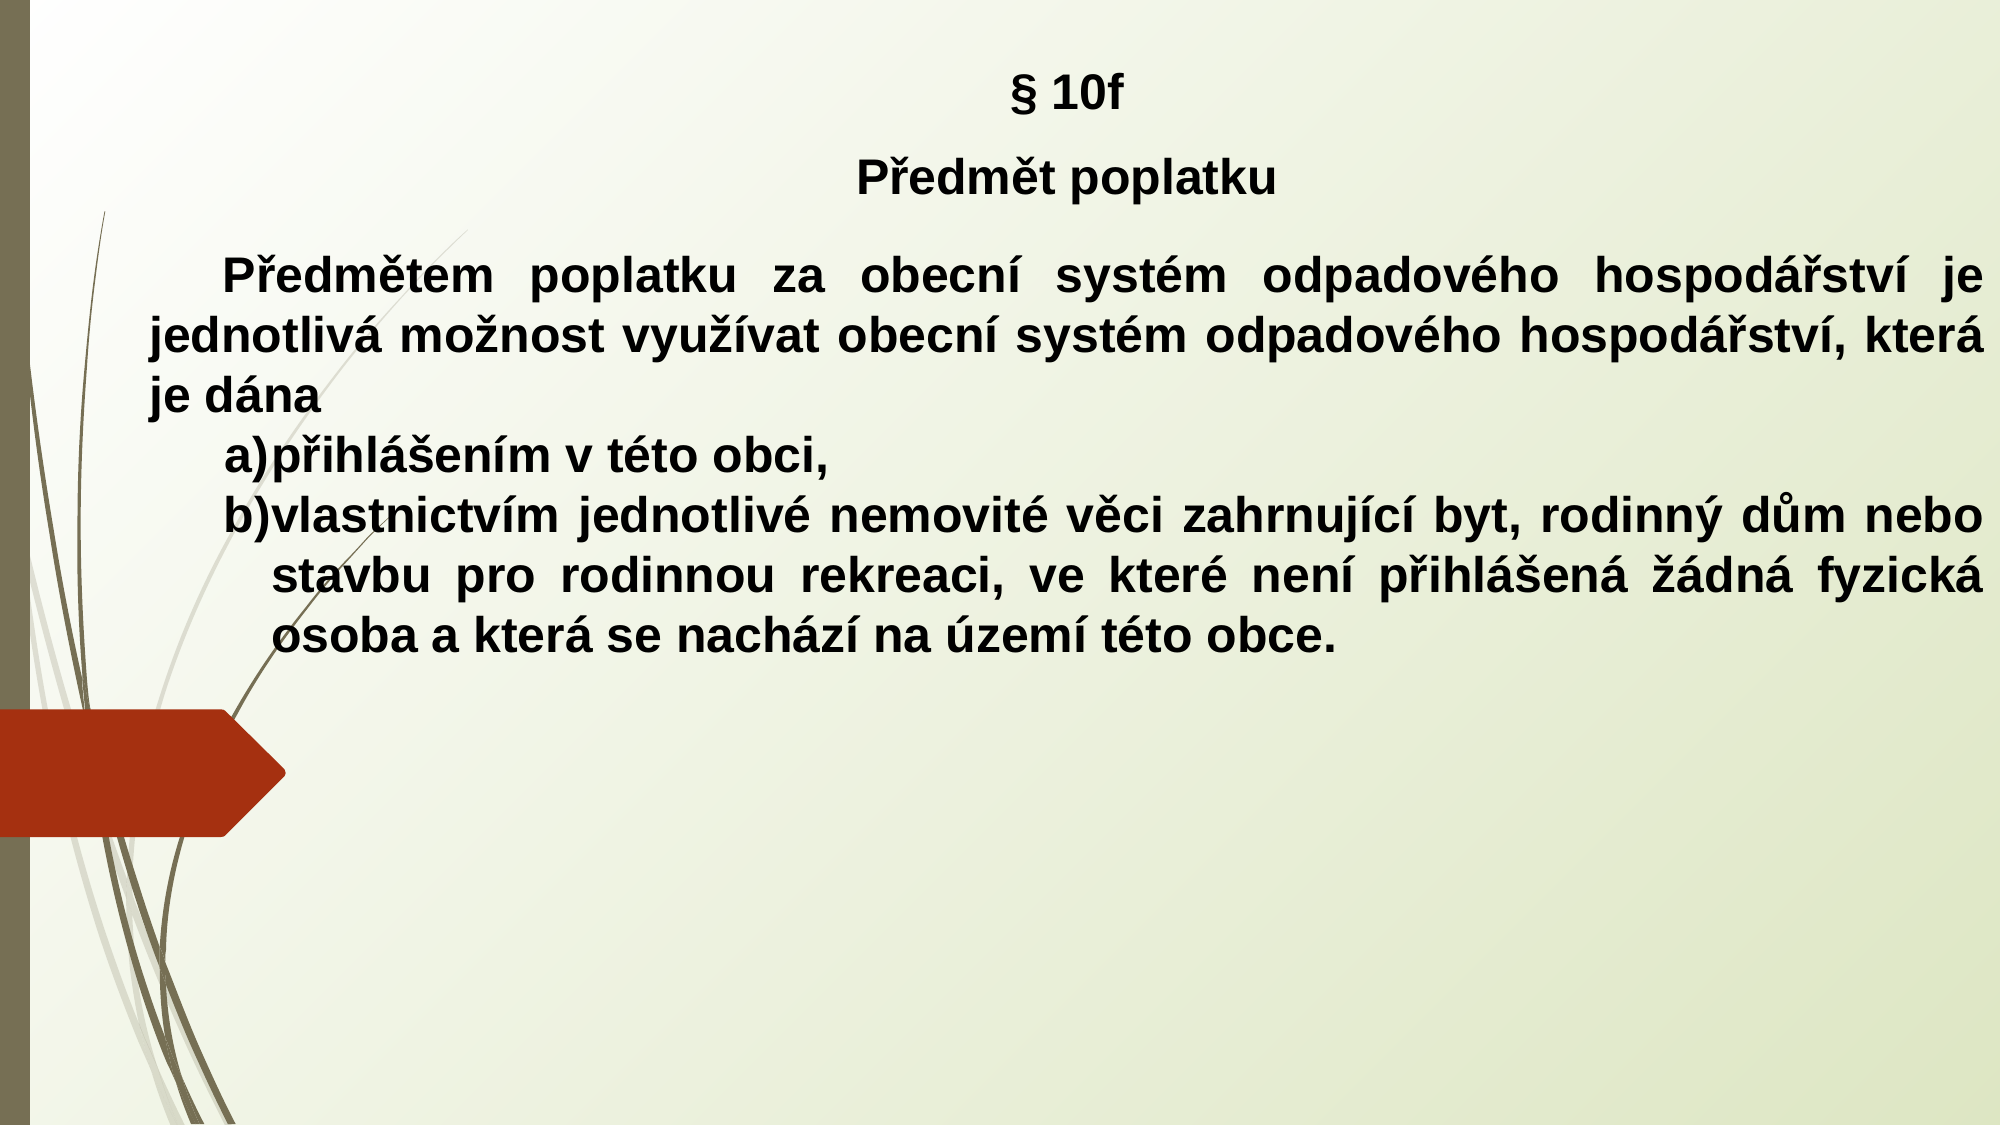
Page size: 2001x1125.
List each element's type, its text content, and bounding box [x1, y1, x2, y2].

text_box § 10f Předmět poplatku Předmětem poplatku za obecní systém odpadového hospodářství je jednotlivá možnost využívat obecní systém odpadového hospodářství, která je dána přihlášením v této obci, vlastnictvím jednotlivé nemovité věci zahrnující byt, rodinný dům nebo stavbu pro rodinnou rekreaci, ve které není přihlášená žádná fyzická osoba a která se nachází na území této obce. [134, 52, 2000, 730]
